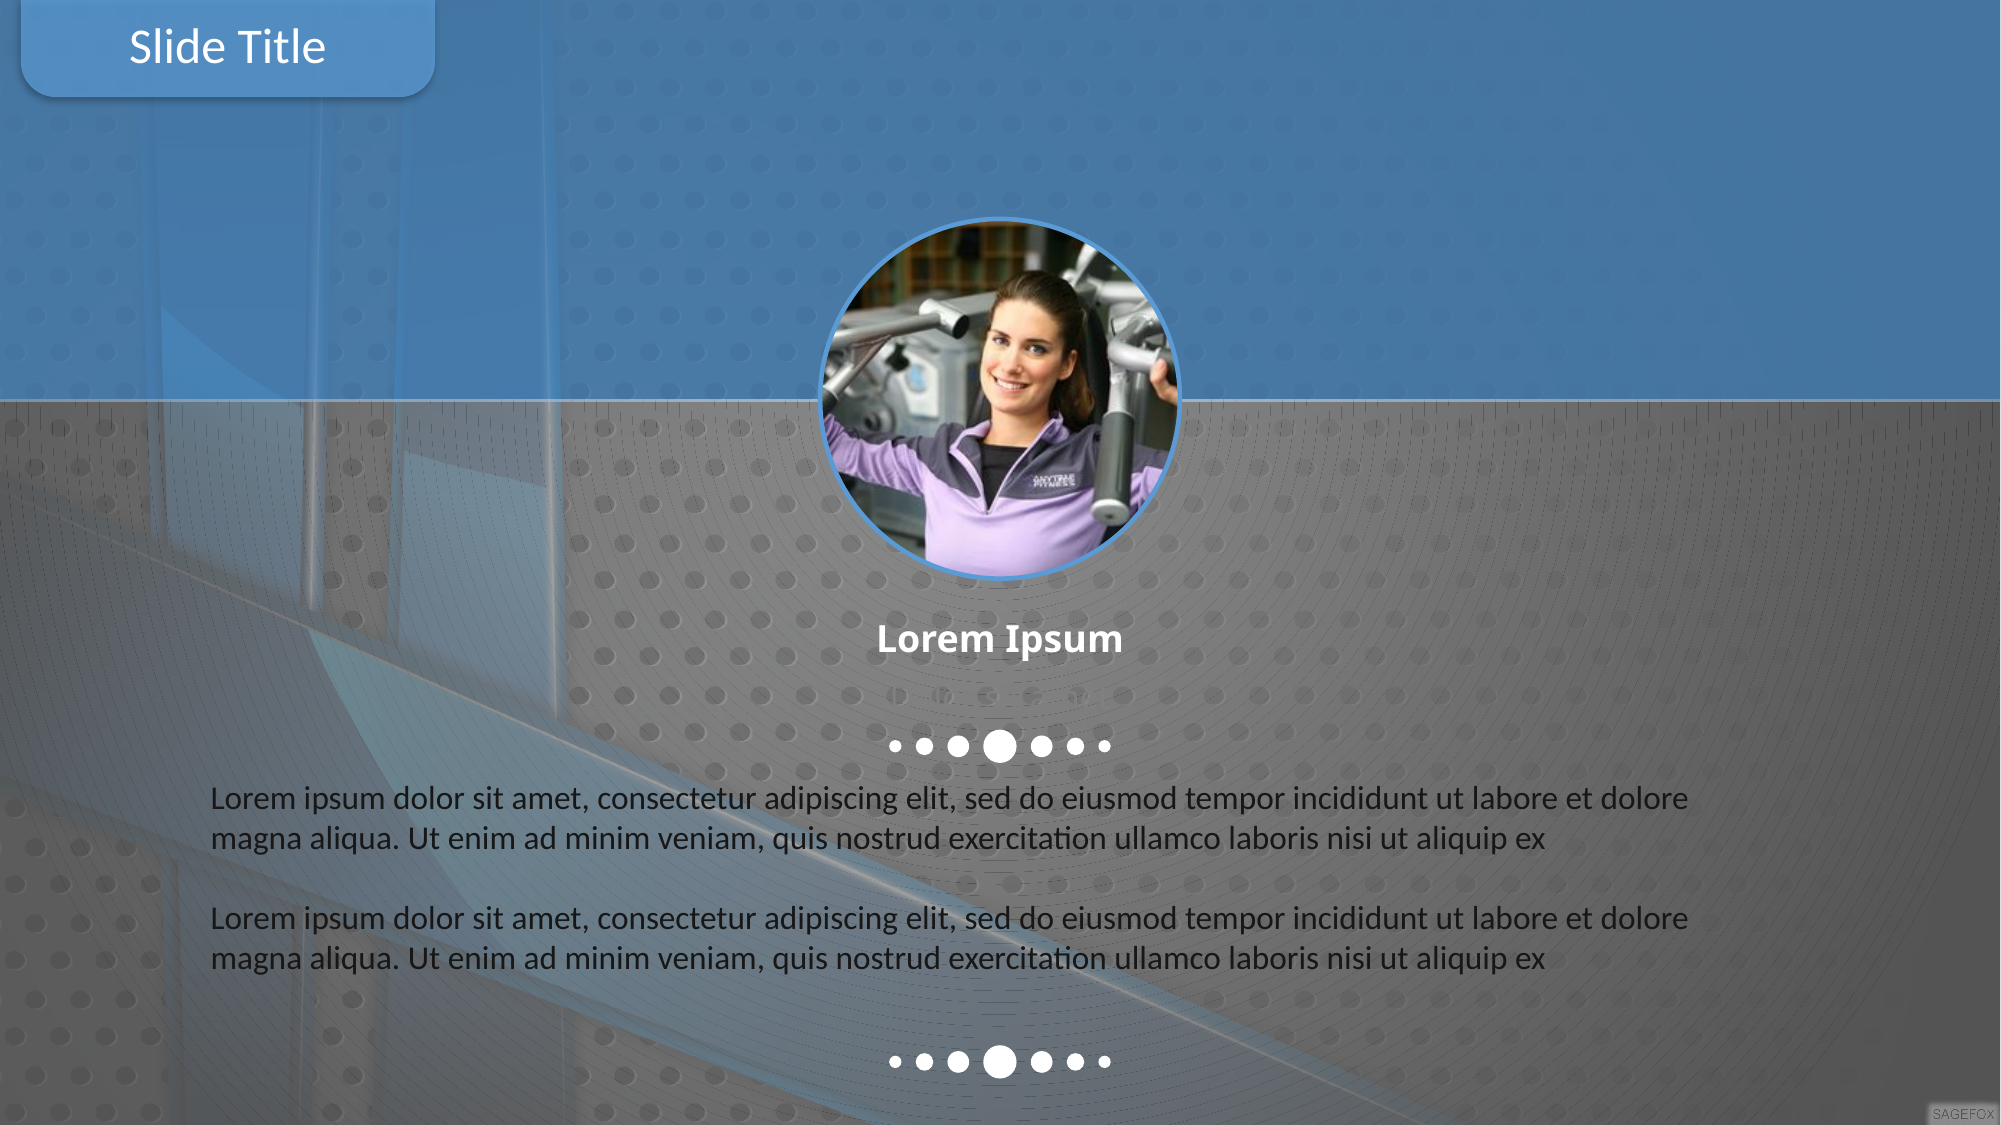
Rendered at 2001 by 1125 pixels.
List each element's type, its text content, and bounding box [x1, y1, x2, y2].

text_box Dolor sit amet [820, 657, 1180, 736]
text_box Lorem ipsum dolor sit amet, consectetur adipiscing elit, sed do eiusmod tempor incididunt ut labore et dolore magna aliqua. Ut enim ad minim veniam, quis nostrud exercitation ullamco laboris nisi ut aliquip ex Lorem ipsum dolor sit amet, consectetur adipiscing elit, sed do eiusmod tempor incididunt ut labore et dolore magna aliqua. Ut enim ad minim veniam, quis nostrud exercitation ullamco laboris nisi ut aliquip ex [195, 769, 1805, 984]
text_box [0, 399, 2000, 1125]
picture [820, 218, 1180, 579]
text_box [889, 729, 1111, 763]
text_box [20, 0, 436, 98]
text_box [889, 1045, 1111, 1079]
text_box Lorem Ipsum [820, 597, 1180, 657]
